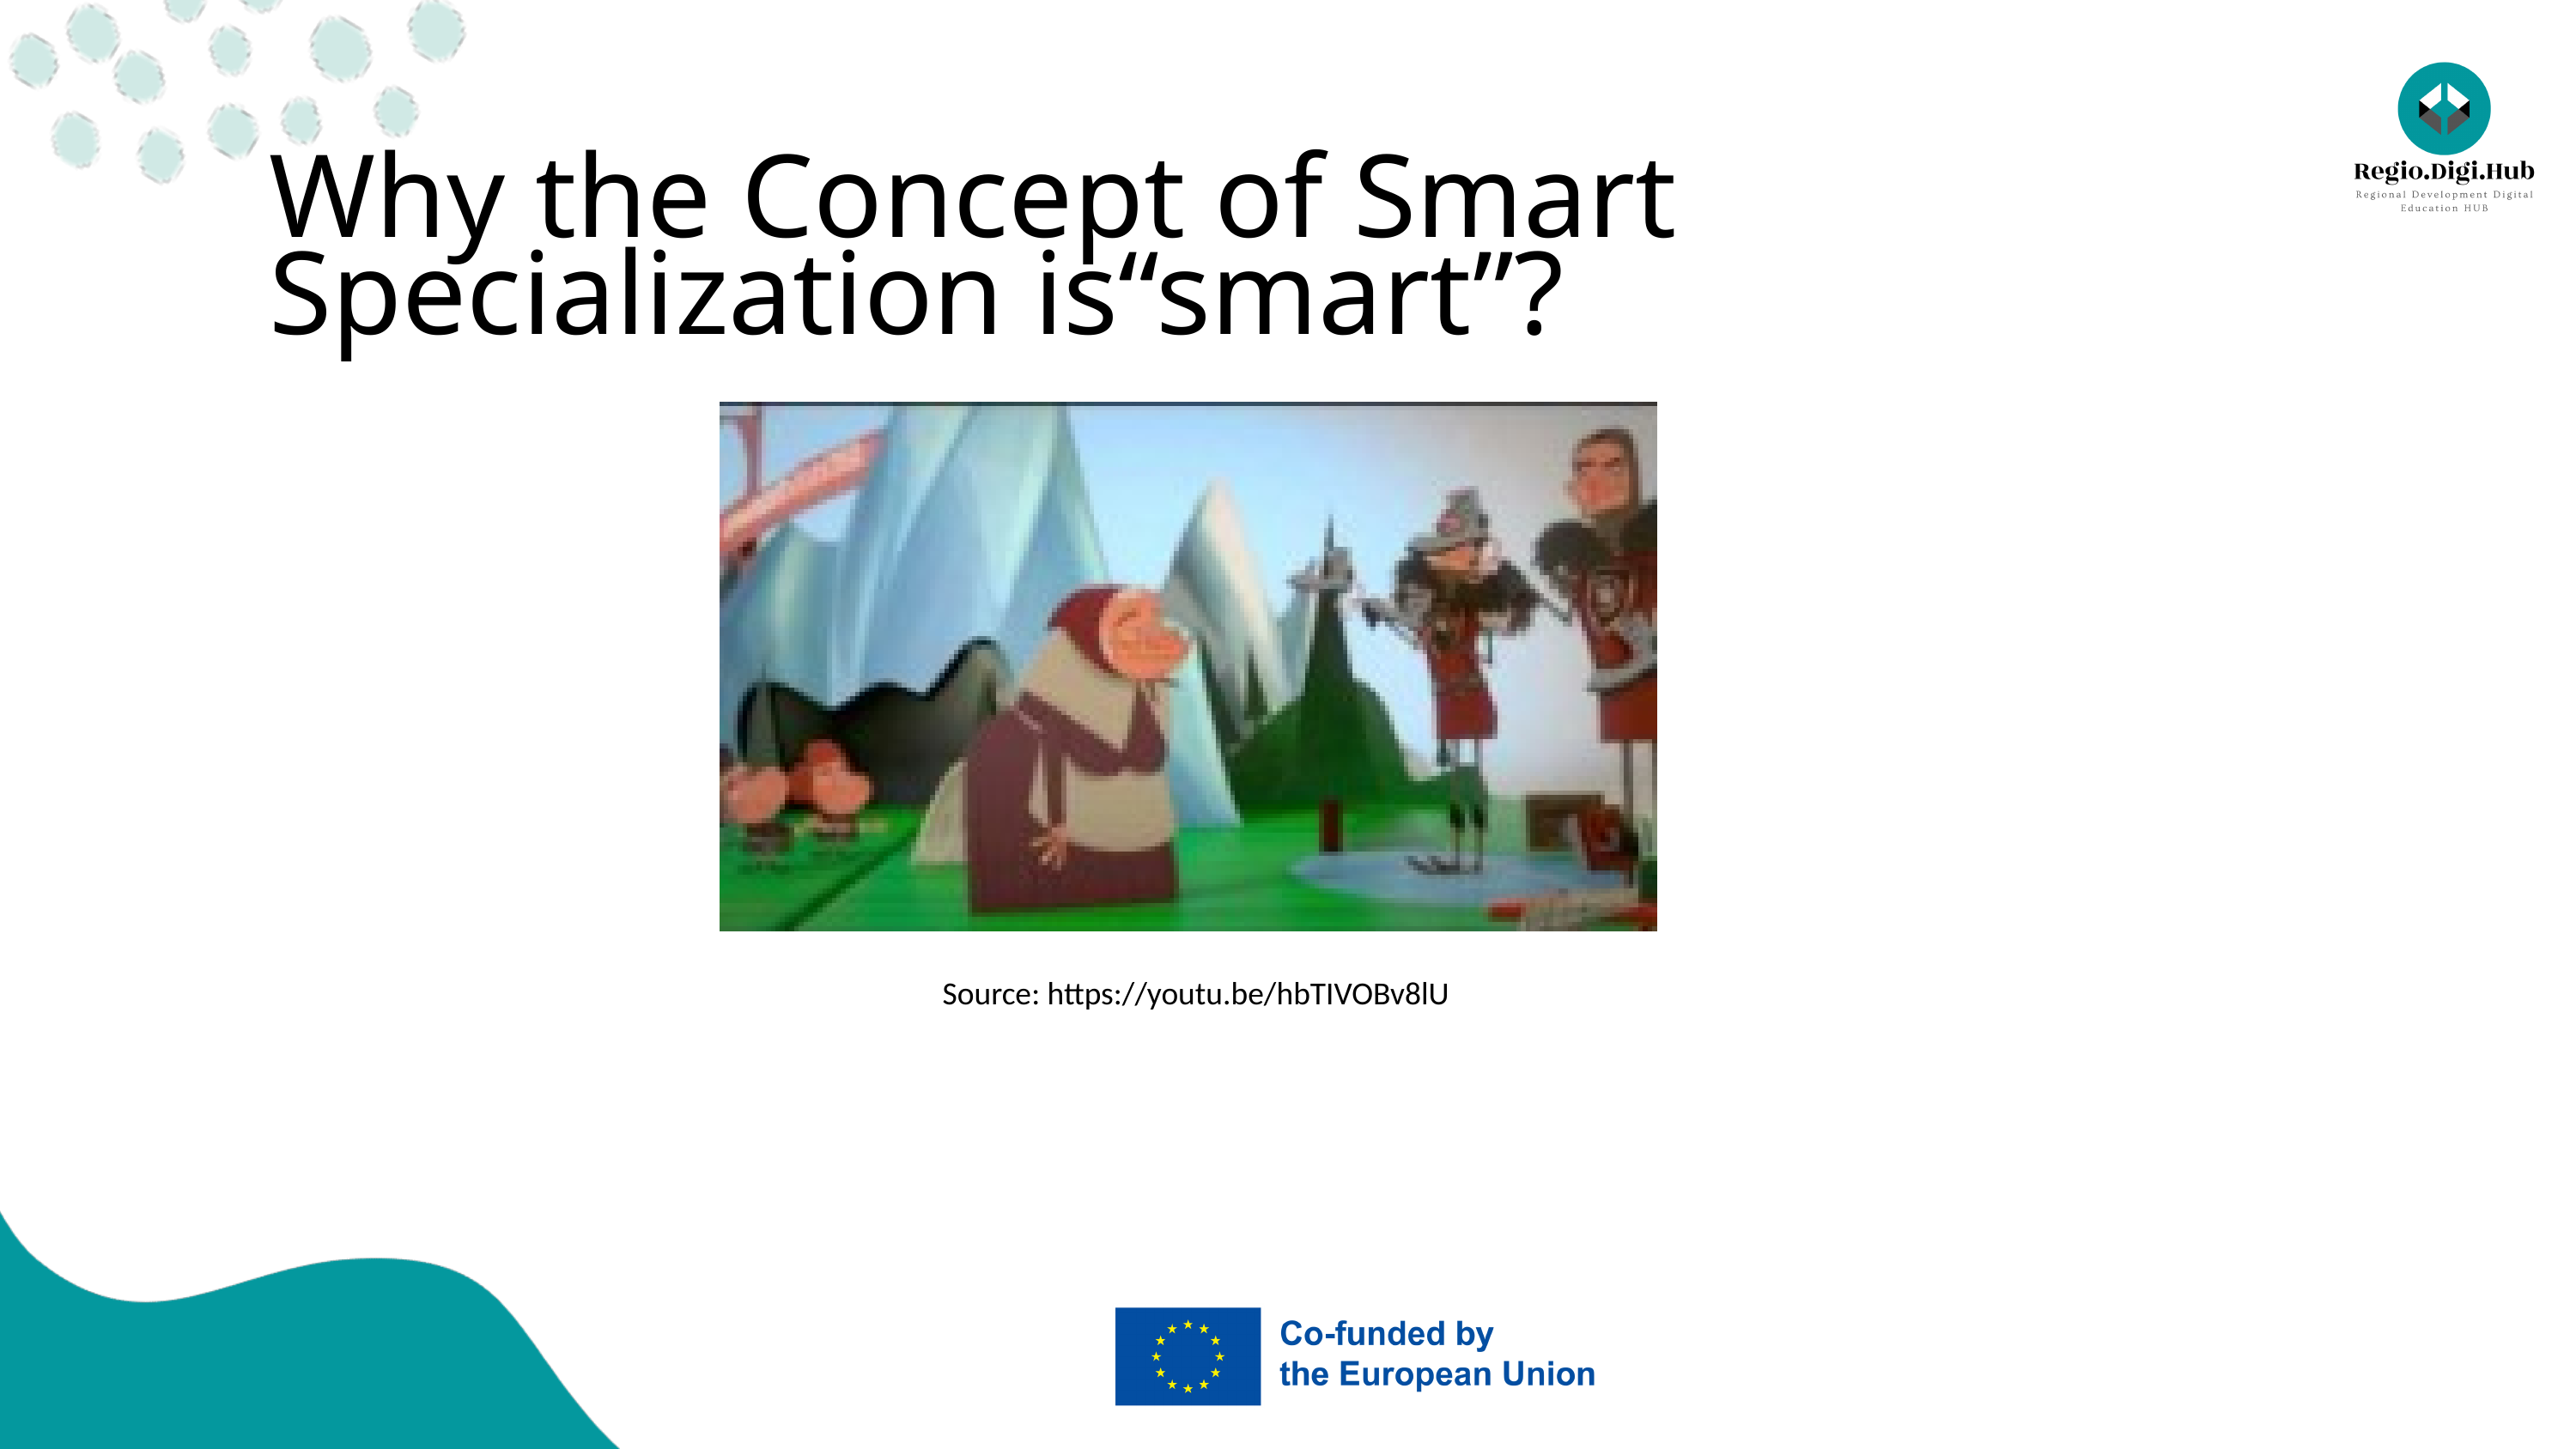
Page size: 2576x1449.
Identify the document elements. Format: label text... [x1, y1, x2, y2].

text_box Why the Concept of Smart Specialization is“smart”? [269, 162, 2222, 358]
picture [1108, 1301, 1631, 1412]
picture [2312, 0, 2576, 264]
picture [0, 0, 489, 282]
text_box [719, 401, 1659, 933]
text_box Source: https://youtu.be/hbTIVOBv8lU [929, 966, 1463, 1018]
picture [0, 1069, 1030, 1449]
